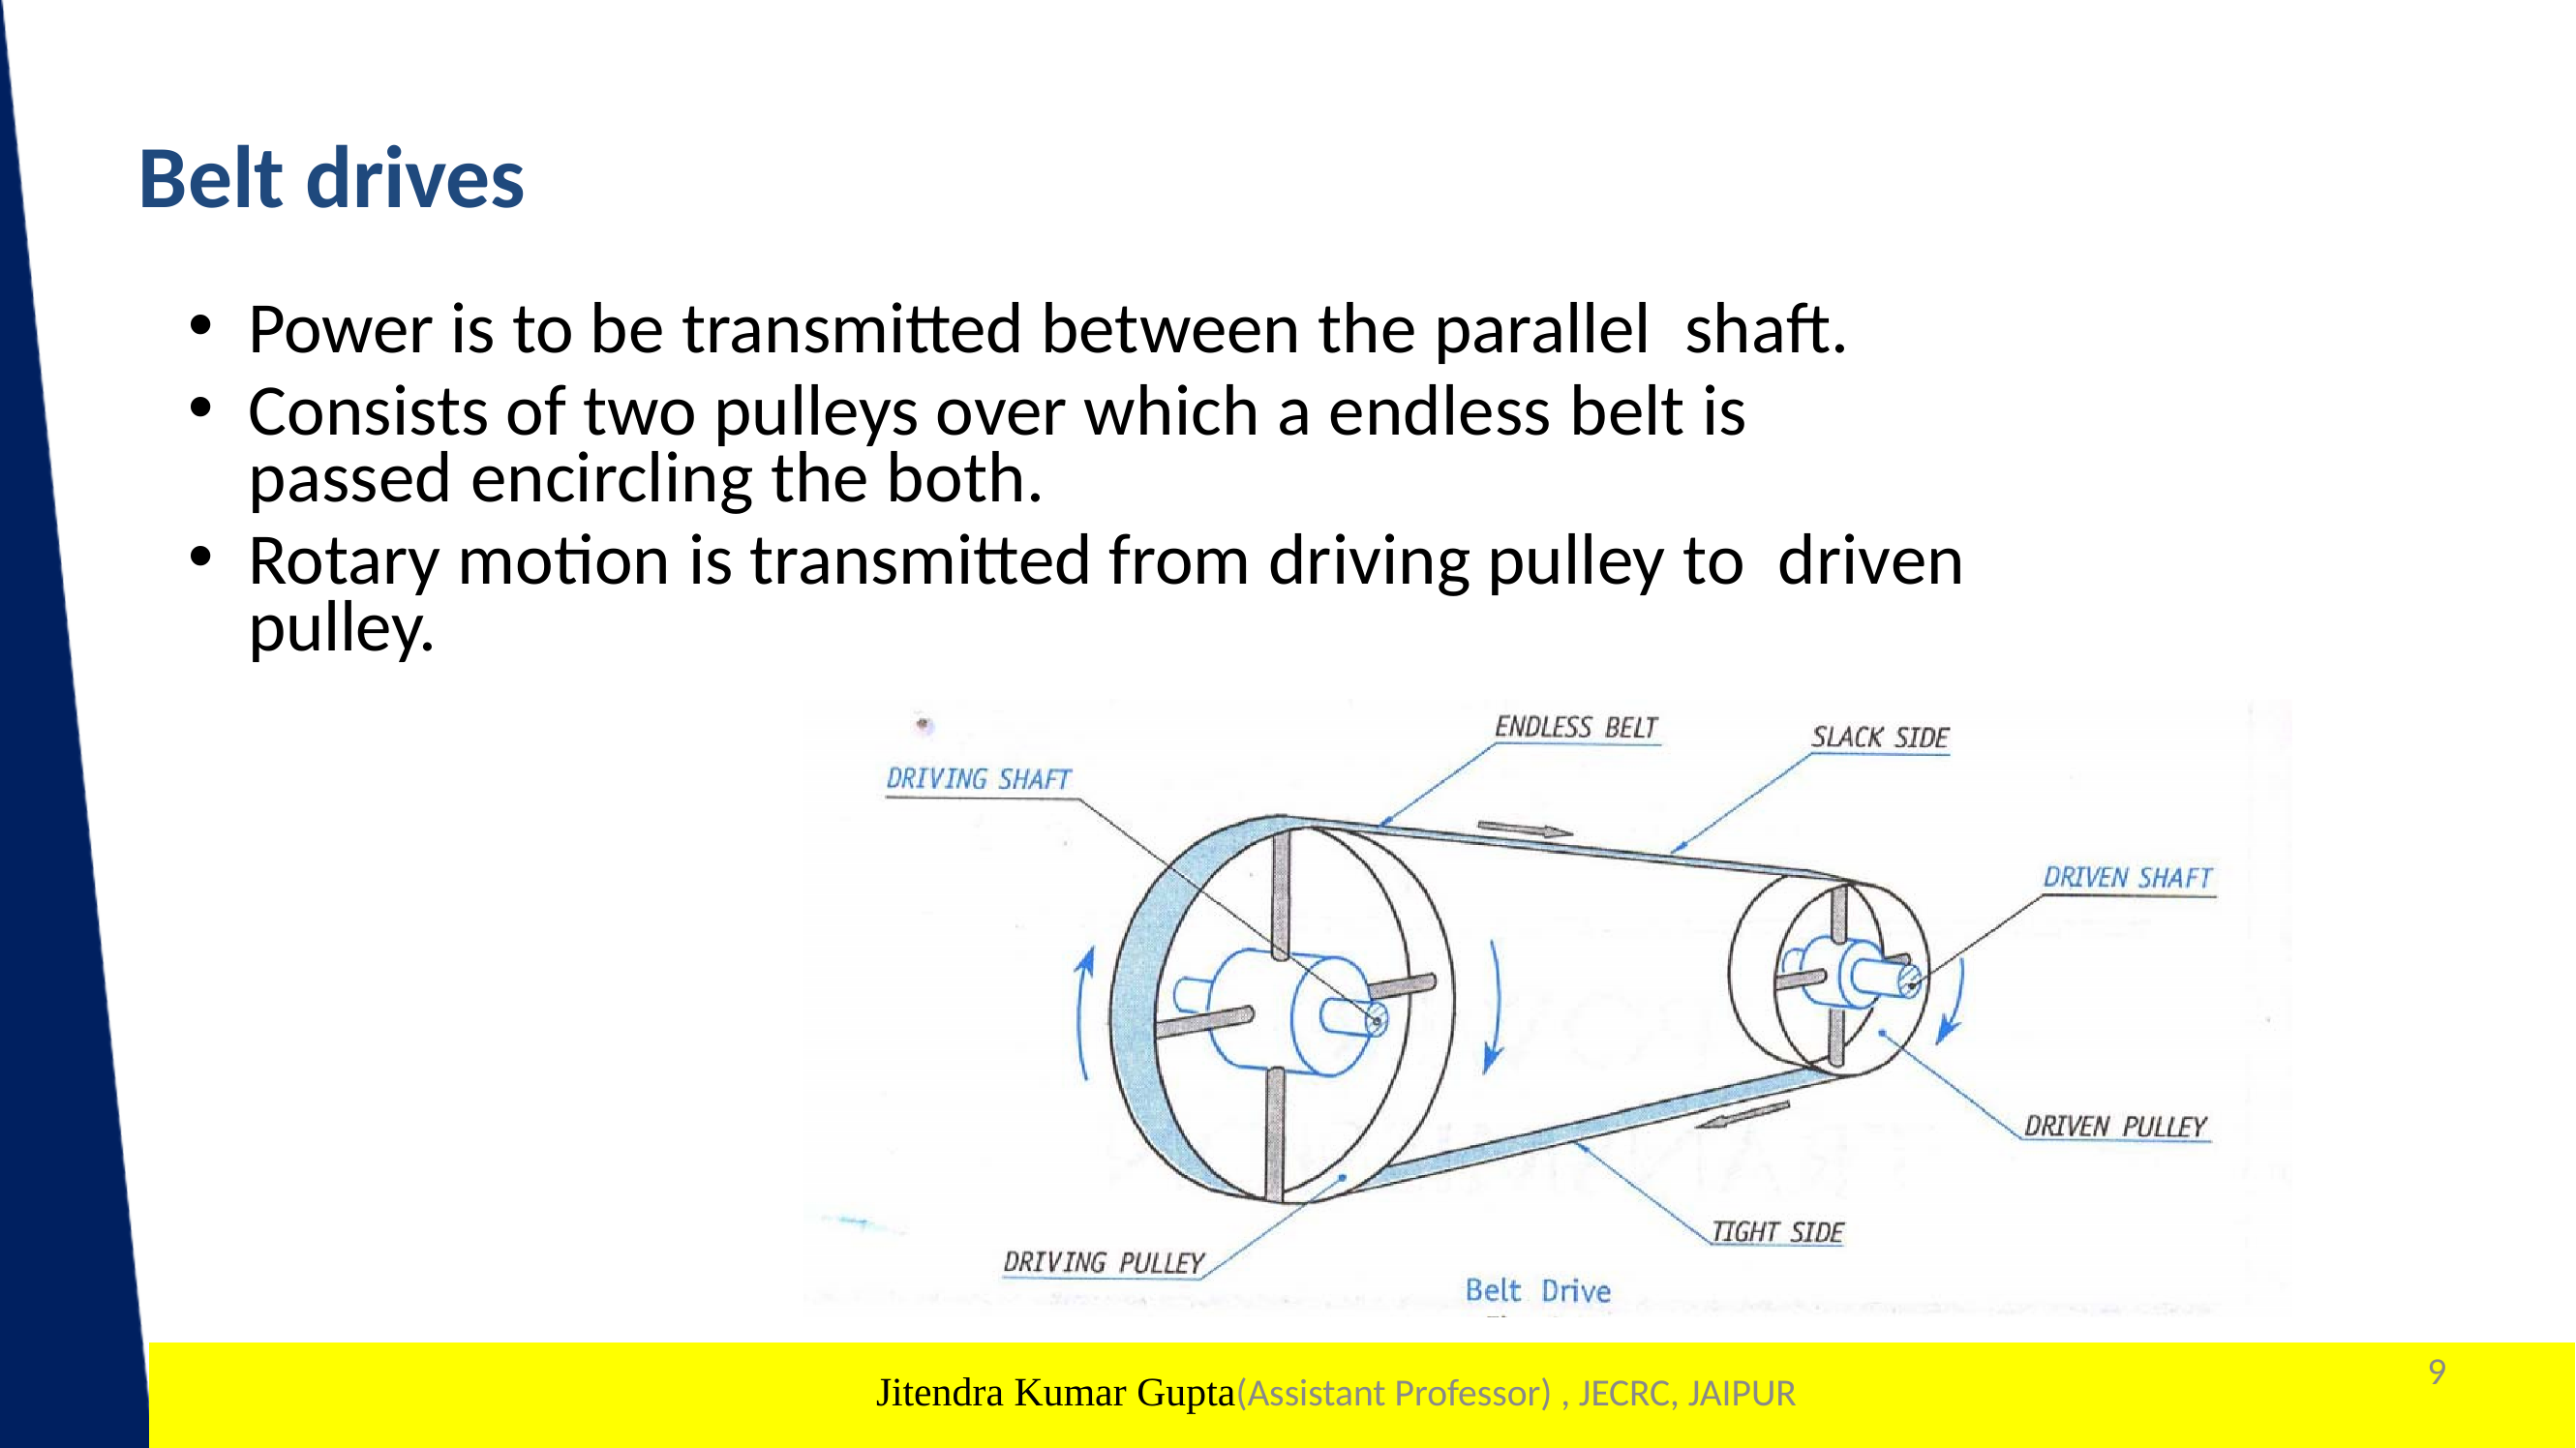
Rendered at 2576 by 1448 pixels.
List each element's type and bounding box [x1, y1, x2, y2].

text_box [0, 0, 2576, 1448]
